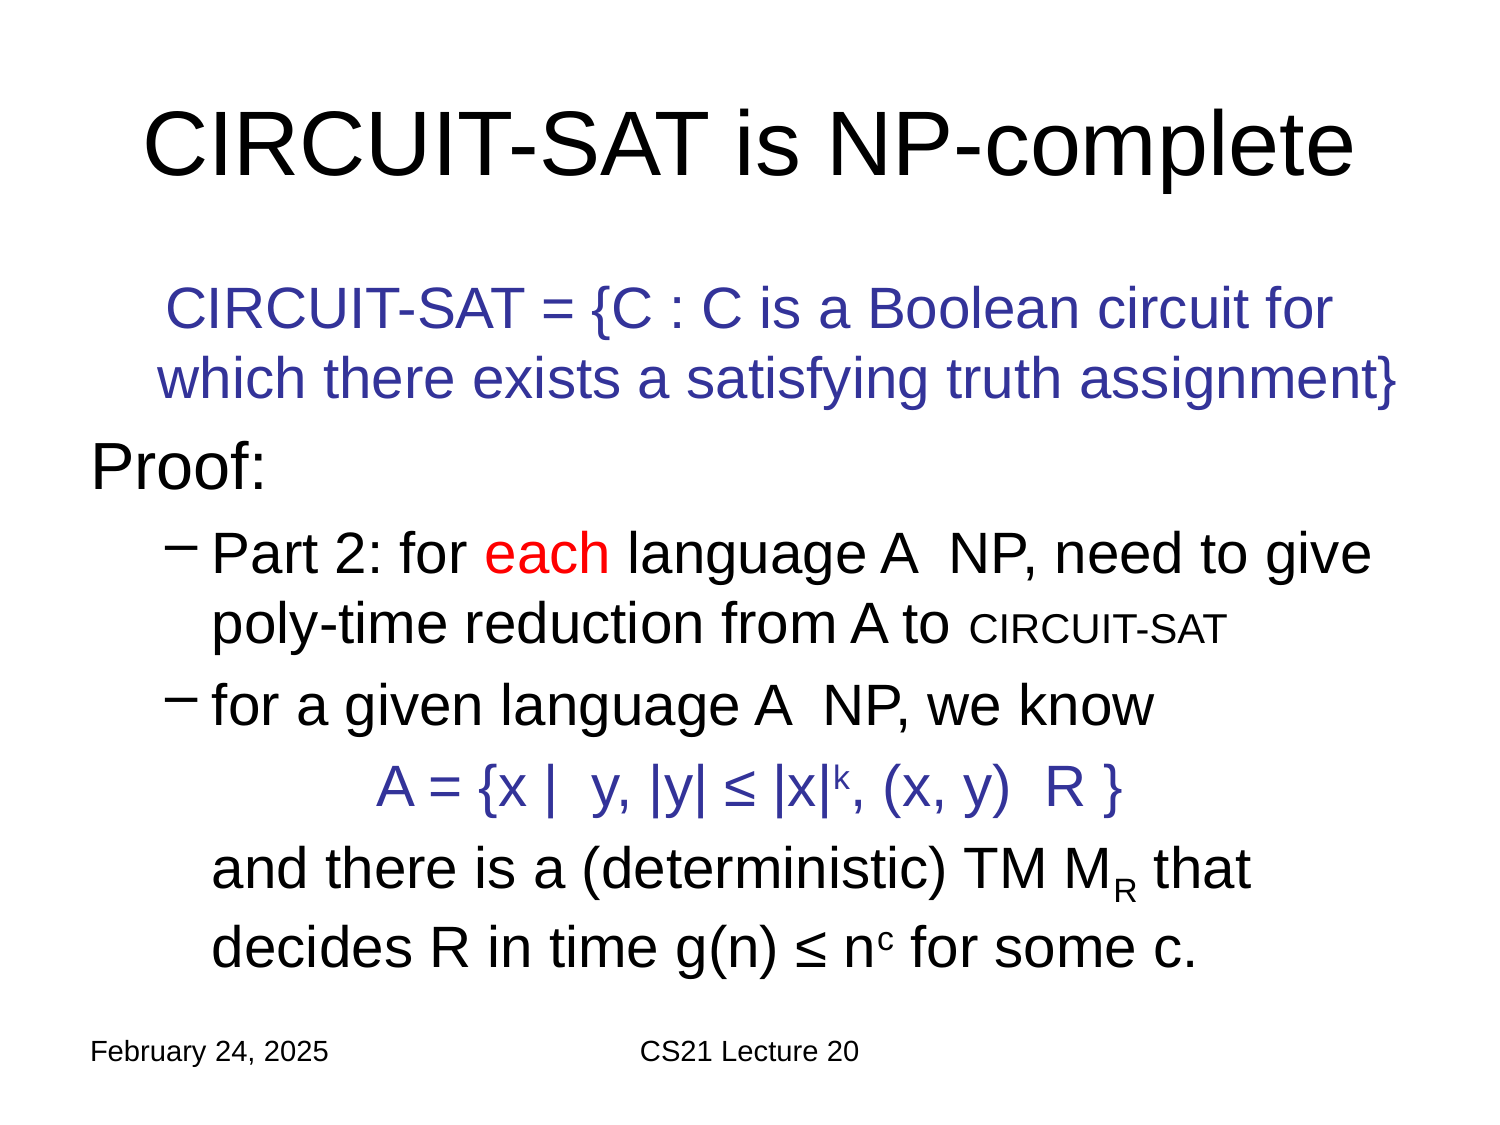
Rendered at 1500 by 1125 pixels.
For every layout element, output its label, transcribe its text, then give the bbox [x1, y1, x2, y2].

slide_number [74, 1024, 426, 1103]
footer CS21 Lecture 20 [512, 1024, 988, 1103]
title CIRCUIT-SAT is NP-complete [75, 45, 1425, 233]
